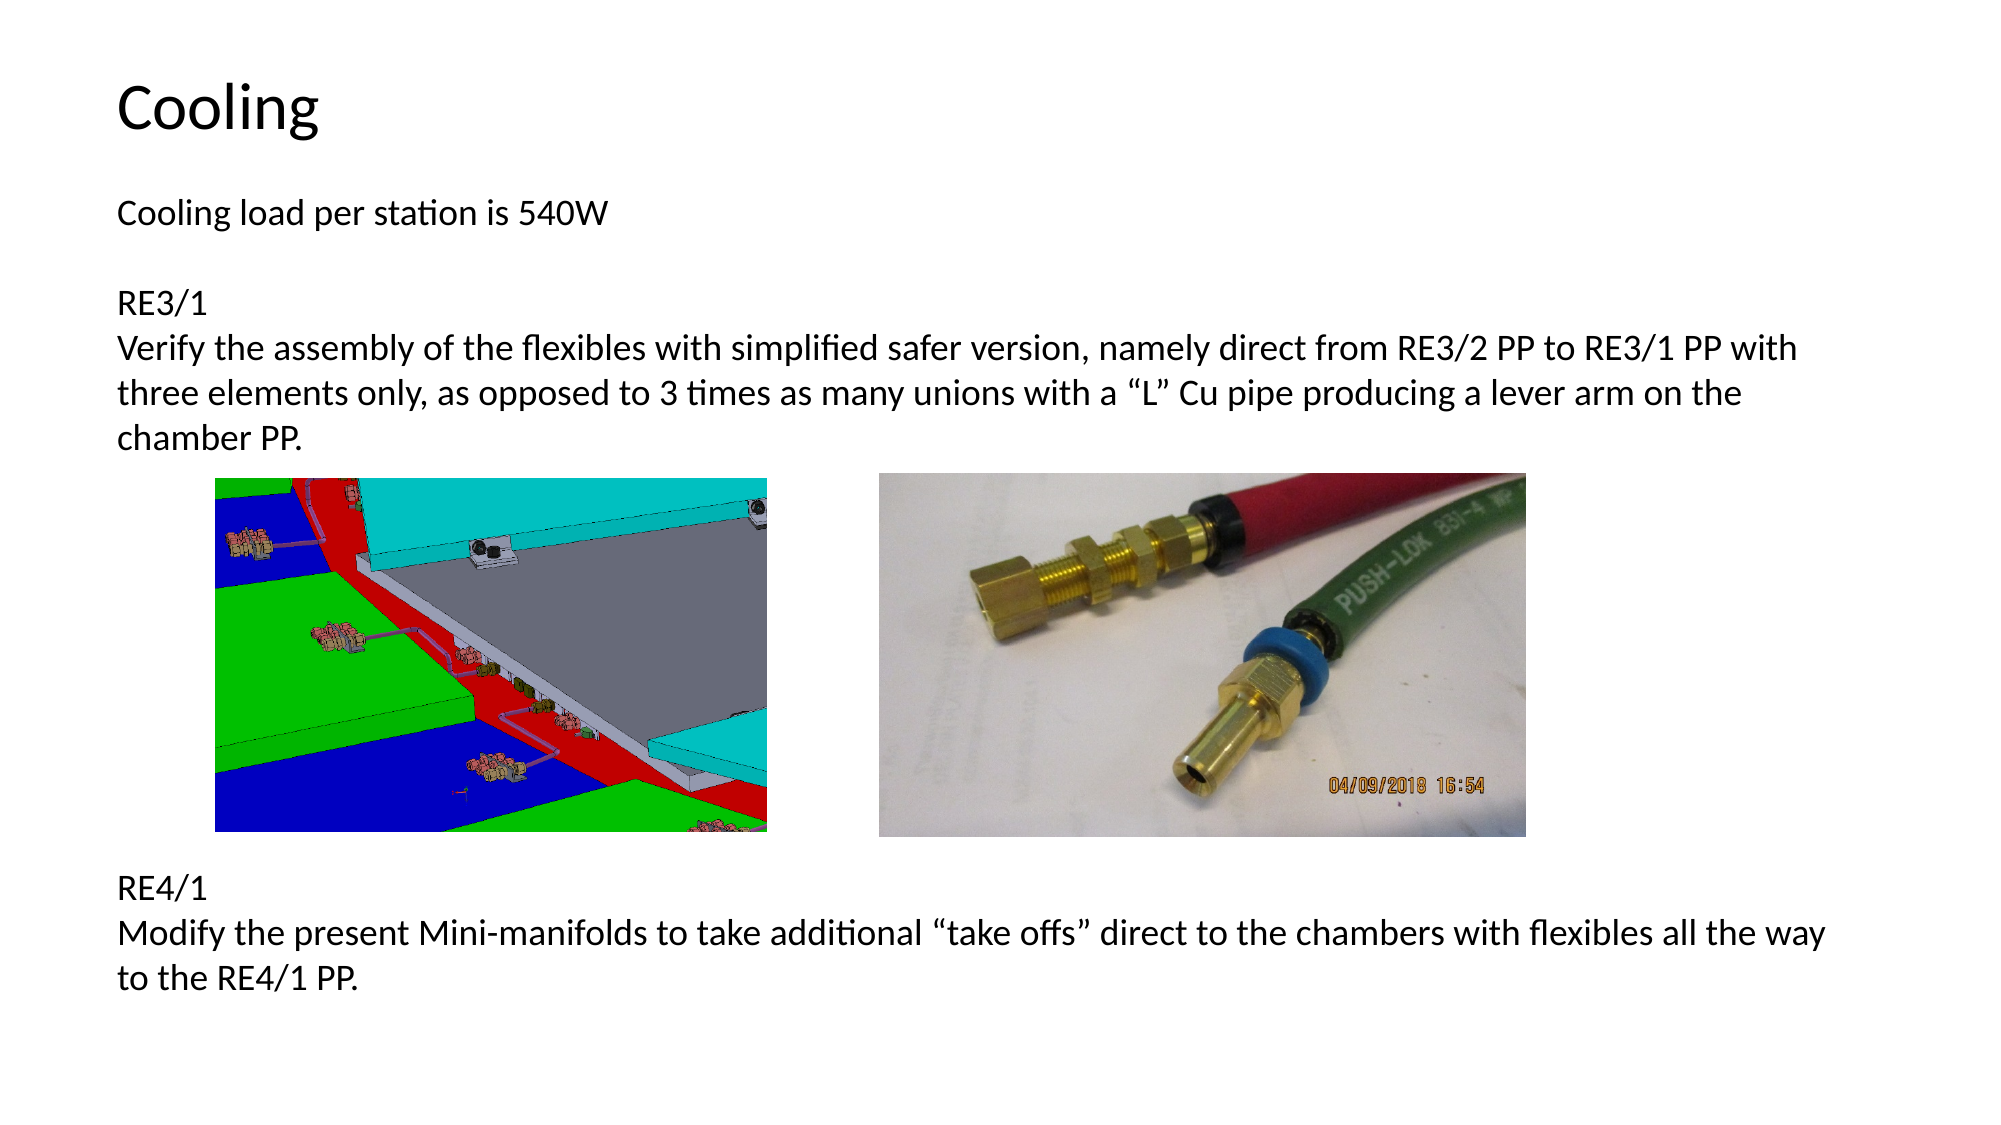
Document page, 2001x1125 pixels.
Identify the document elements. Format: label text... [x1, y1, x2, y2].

picture [215, 478, 767, 832]
text_box Cooling Cooling load per station is 540W RE3/1 Verify the assembly of the flexibles with simplified safer version, namely direct from RE3/2 PP to RE3/1 PP with three elements only, as opposed to 3 times as many unions with a “L” Cu pipe producing a lever arm on the chamber PP. RE4/1 Modify the present Mini-manifolds to take additional “take offs” direct to the chambers with flexibles all the way to the RE4/1 PP. [102, 55, 1852, 1006]
picture [879, 473, 1526, 837]
